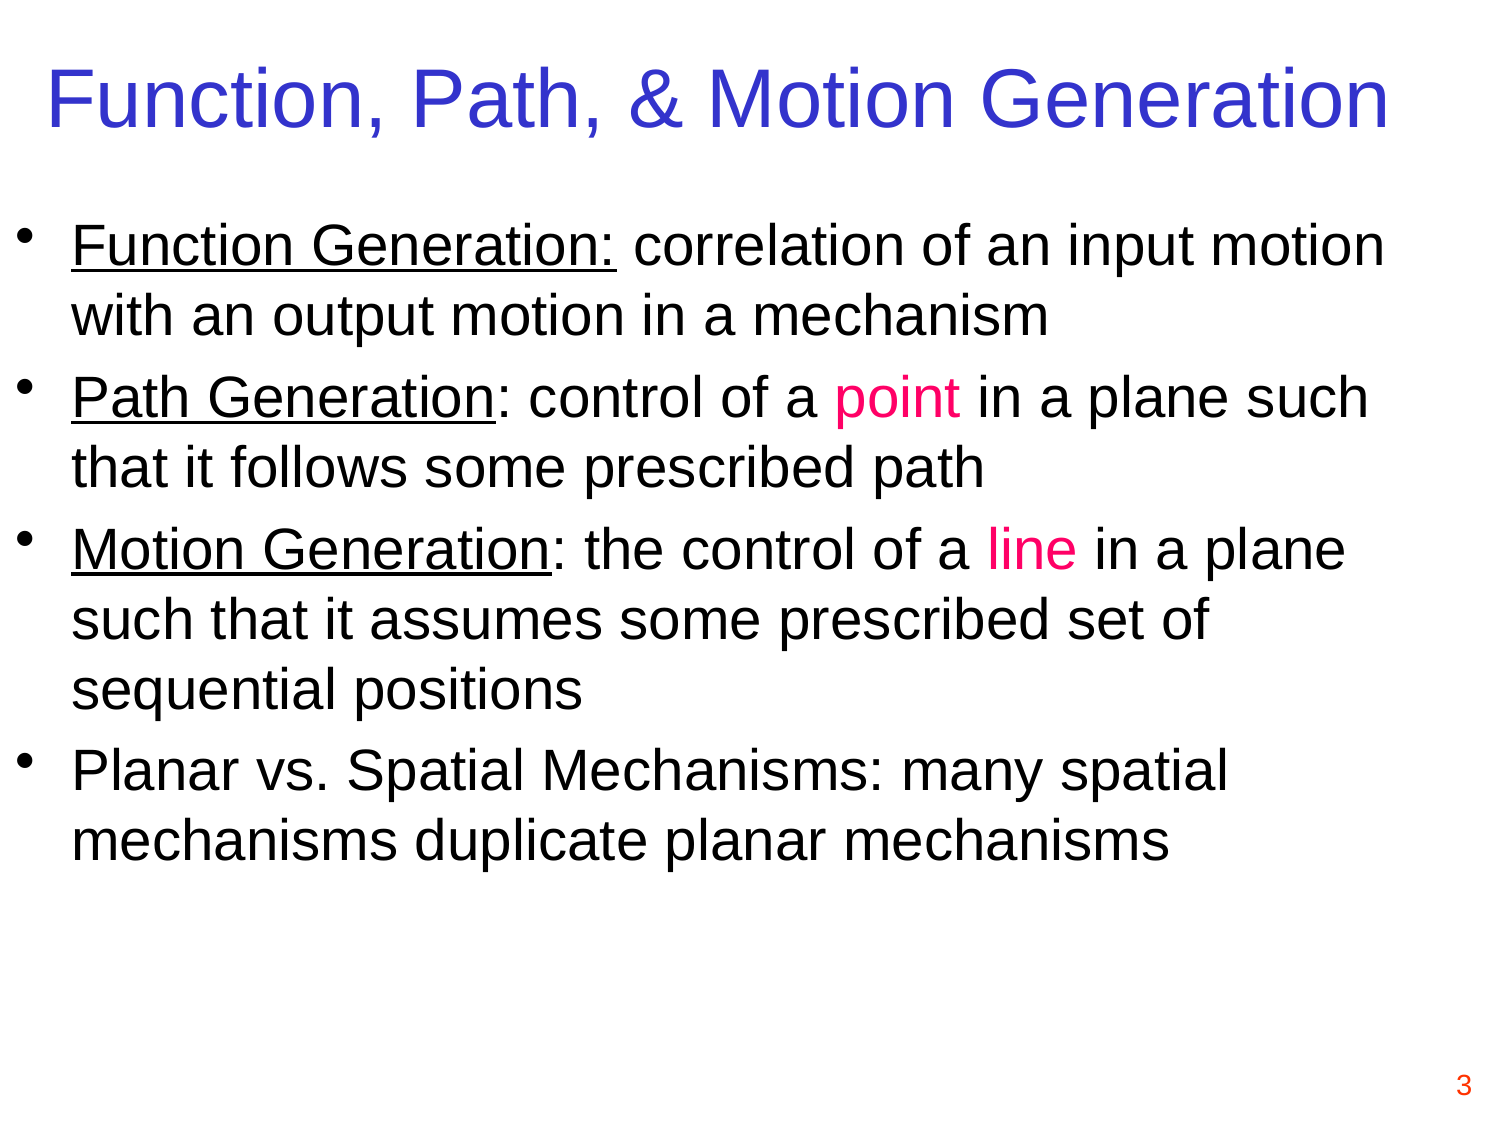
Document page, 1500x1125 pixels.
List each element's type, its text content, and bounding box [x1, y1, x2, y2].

title Function, Path, & Motion Generation [0, 0, 1438, 188]
slide_number 3 [1399, 1058, 1488, 1109]
list Function Generation: correlation of an input motion with an output motion in a mechanism Path Generation: control of a point in a plane such that it follows some prescribed path Motion Generation: the control of a line in a plane such that it assumes some prescribed set of sequential positions Planar vs. Spatial Mechanisms: many spatial mechanisms duplicate planar mechanisms [0, 200, 1445, 916]
